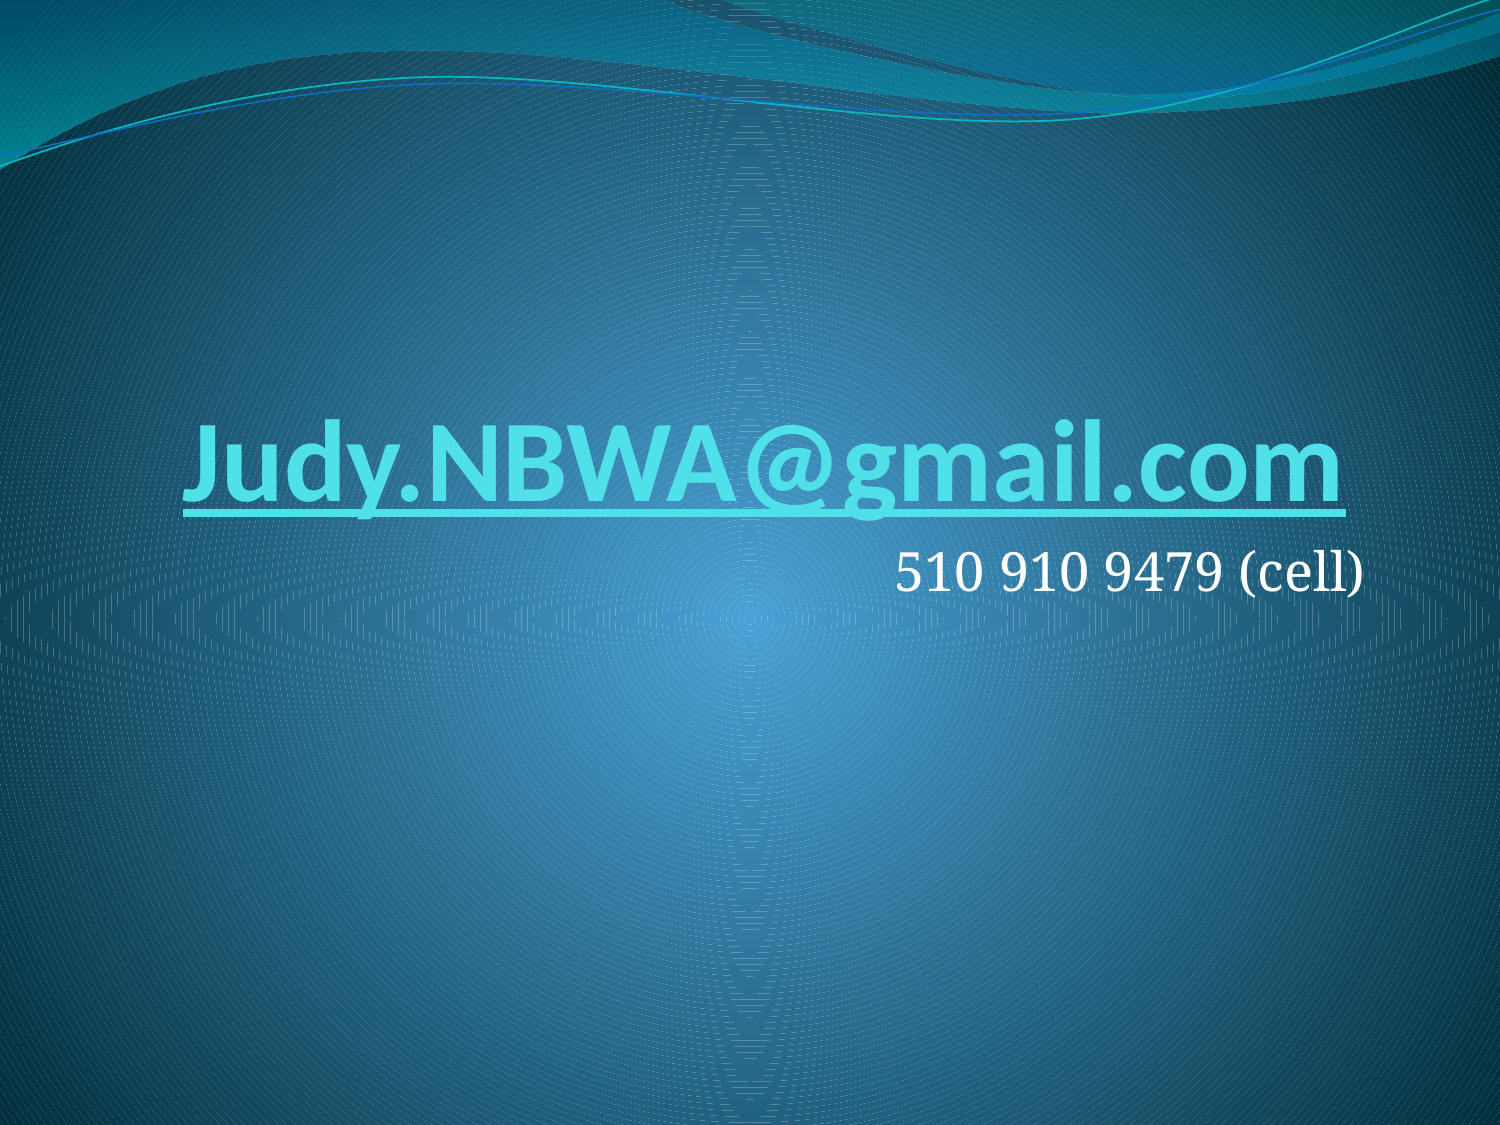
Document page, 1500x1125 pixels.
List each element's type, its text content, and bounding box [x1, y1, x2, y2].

title Judy.NBWA@gmail.com [87, 224, 1376, 525]
subtitle 510 910 9479 (cell) [87, 529, 1376, 818]
